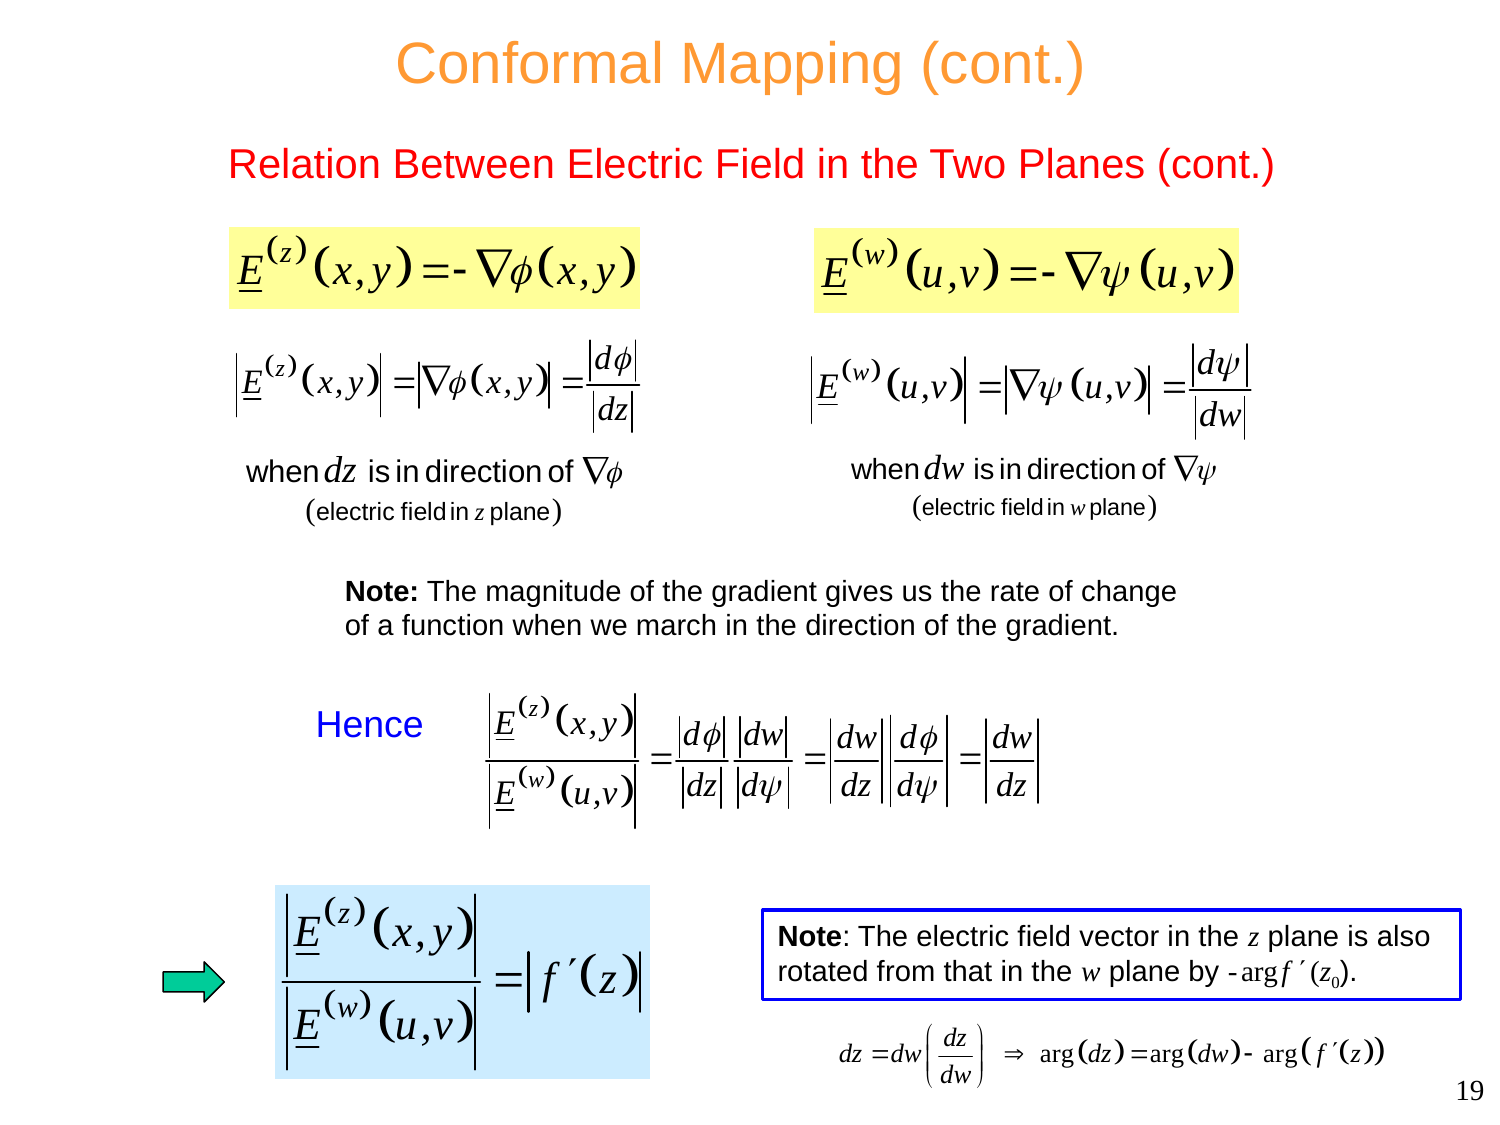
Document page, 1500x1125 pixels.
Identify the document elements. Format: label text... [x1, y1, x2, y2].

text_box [834, 1018, 1388, 1095]
text_box Relation Between Electric Field in the Two Planes (cont.) [213, 129, 1291, 195]
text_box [479, 686, 1047, 836]
text_box Note: The magnitude of the gradient gives us the rate of change of a function when we march in the direction of the gradient. [330, 564, 1214, 650]
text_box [844, 447, 1225, 530]
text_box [229, 226, 641, 310]
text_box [274, 885, 651, 1079]
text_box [229, 333, 647, 440]
text_box Note: The electric field vector in the z plane is also rotated from that in the w plane by - arg f  (z0). [762, 909, 1461, 1000]
text_box [163, 961, 225, 1002]
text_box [804, 336, 1260, 447]
text_box Hence [300, 692, 439, 753]
title Conformal Mapping (cont.) [100, 0, 1382, 122]
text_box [813, 228, 1240, 314]
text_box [239, 447, 630, 536]
slide_number 19 [1187, 1063, 1500, 1125]
